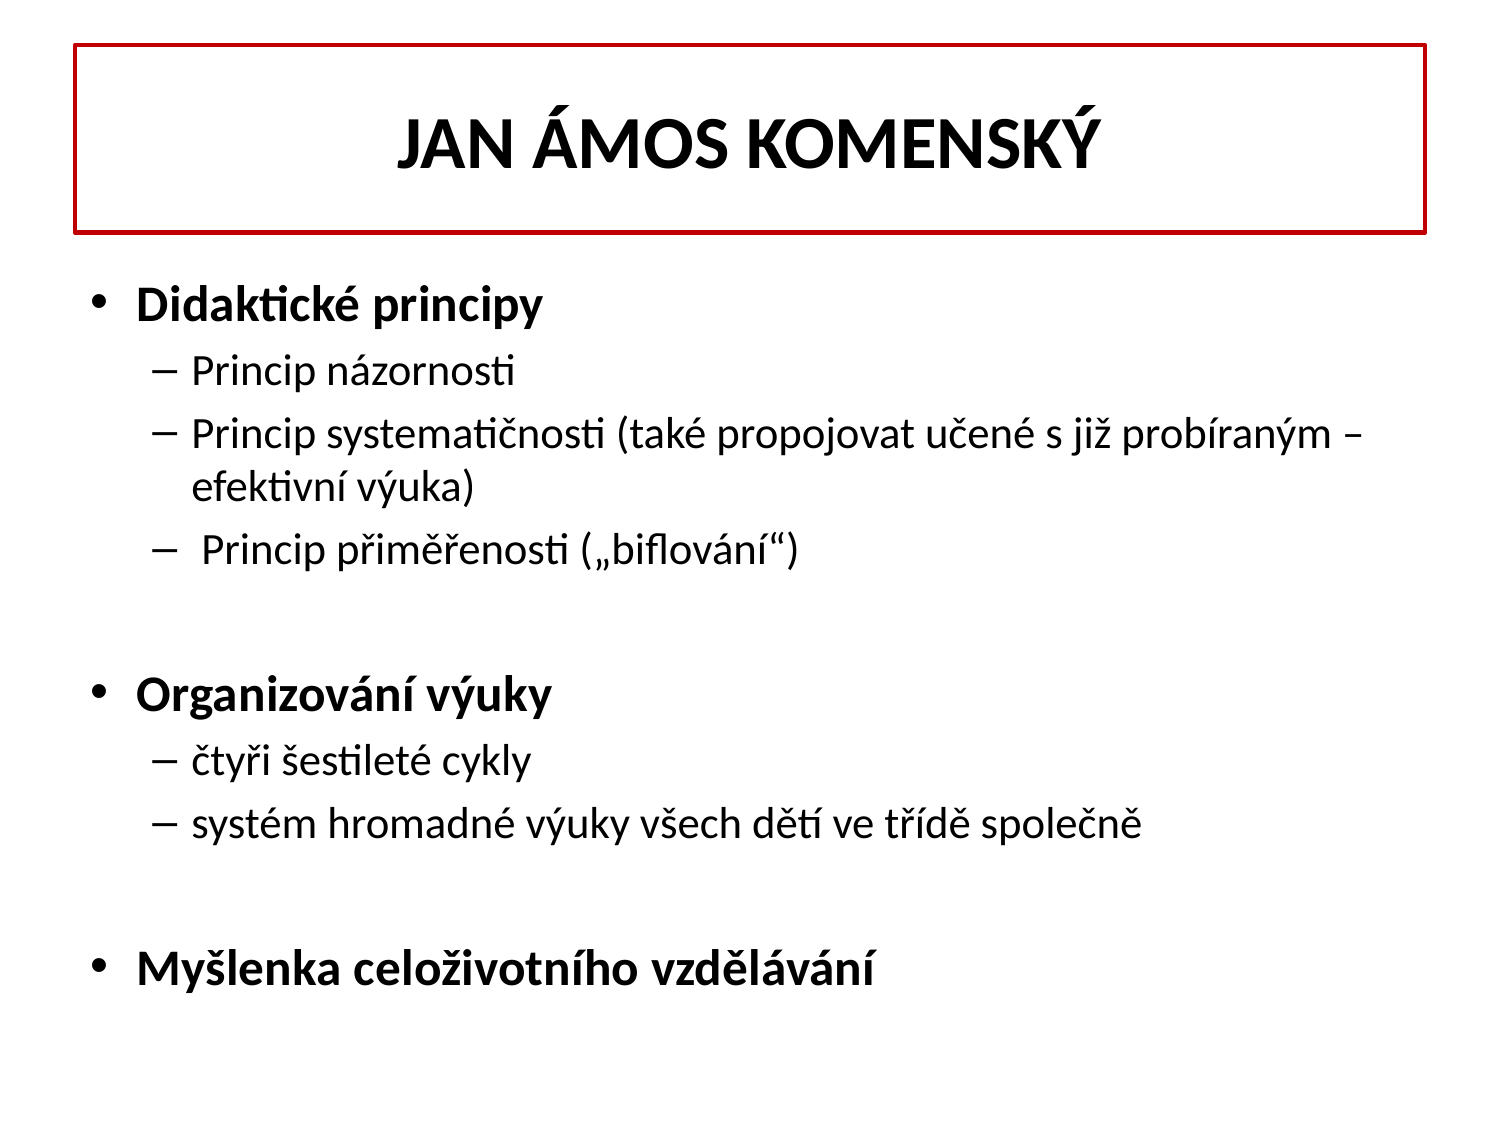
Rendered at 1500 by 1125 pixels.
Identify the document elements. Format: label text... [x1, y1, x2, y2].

list Didaktické principy Princip názornosti Princip systematičnosti (také propojovat učené s již probíraným – efektivní výuka) Princip přiměřenosti („biflování“) Organizování výuky čtyři šestileté cykly systém hromadné výuky všech dětí ve třídě společně Myšlenka celoživotního vzdělávání [75, 262, 1425, 1005]
title Jan Ámos Komenský [75, 45, 1425, 233]
